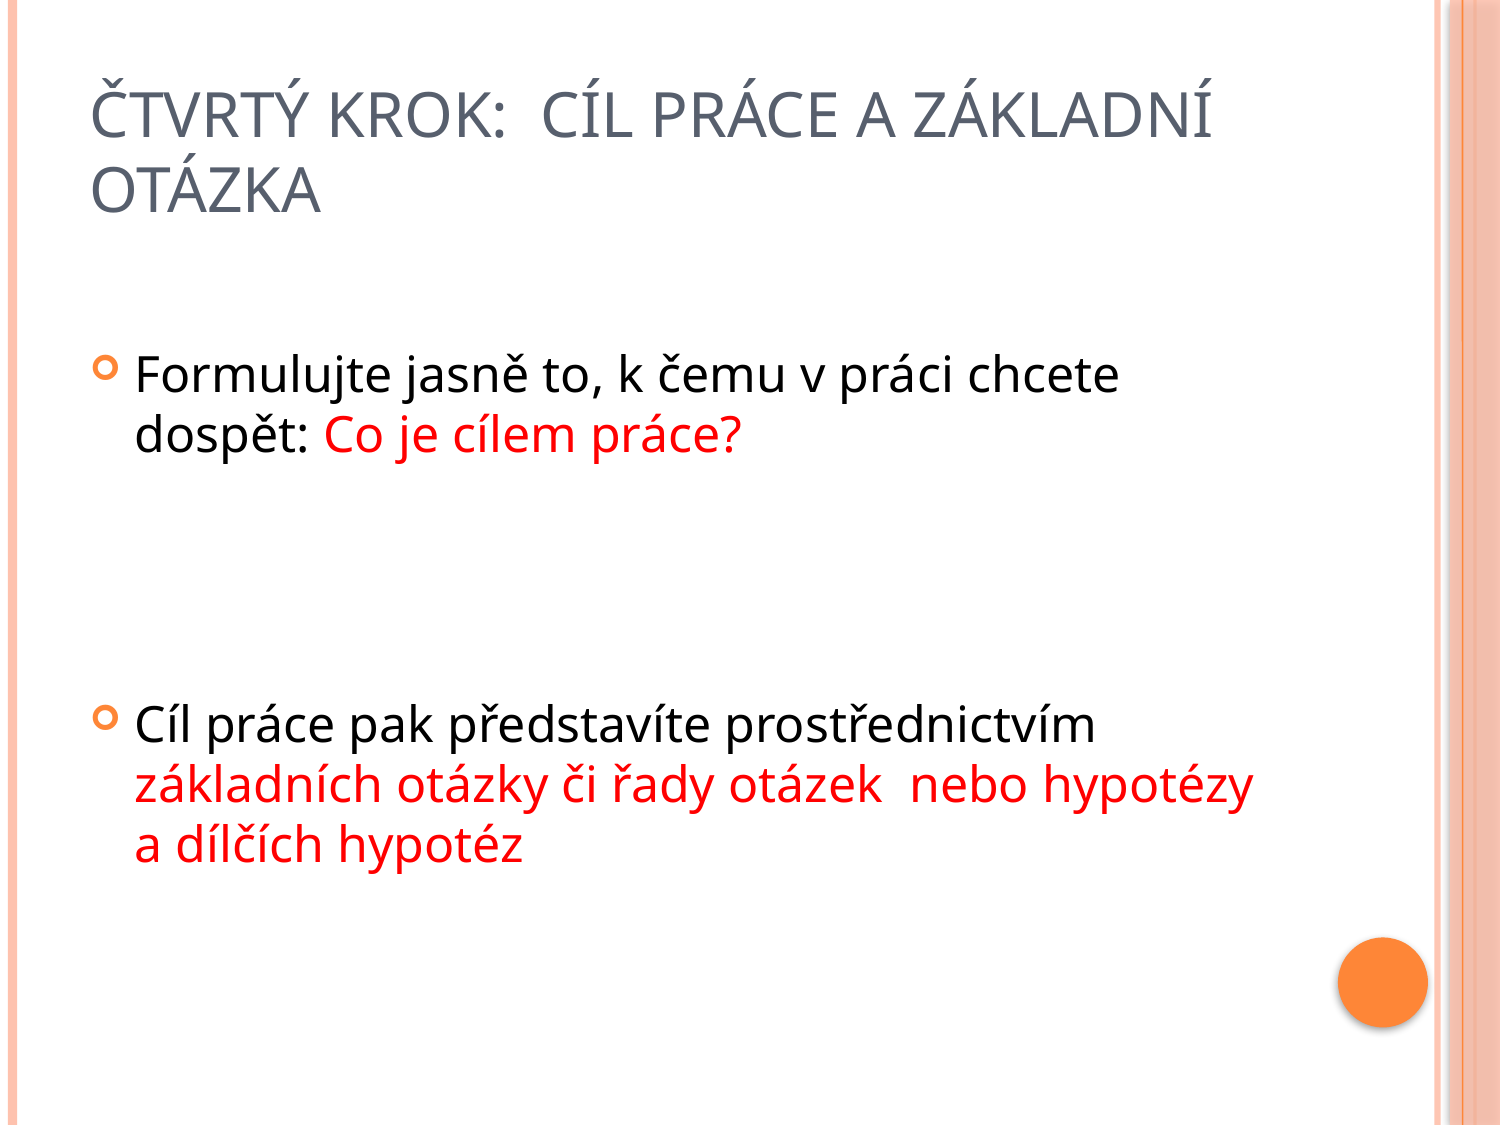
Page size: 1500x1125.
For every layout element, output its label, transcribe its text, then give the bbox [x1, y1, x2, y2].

list Formulujte jasně to, k čemu v práci chcete dospět: Co je cílem práce? Cíl práce pak představíte prostřednictvím základních otázky či řady otázek nebo hypotézy a dílčích hypotéz [75, 262, 1300, 1062]
title Čtvrtý krok: cíl práce a základní otázka [75, 45, 1300, 233]
